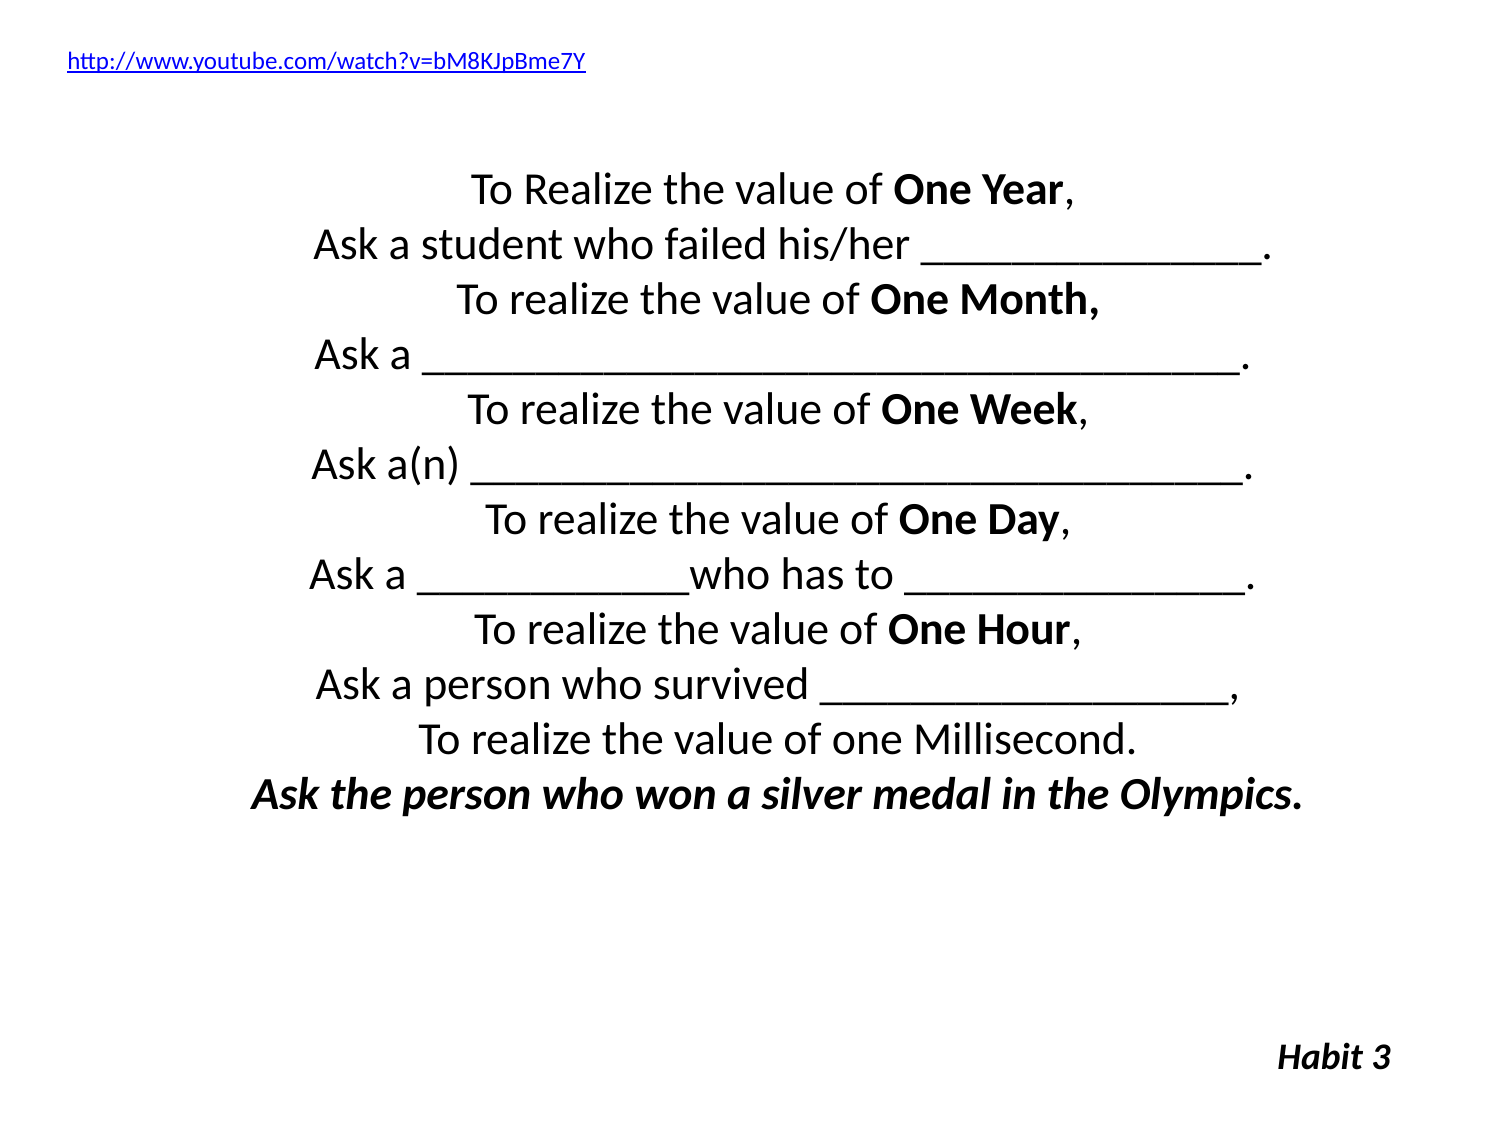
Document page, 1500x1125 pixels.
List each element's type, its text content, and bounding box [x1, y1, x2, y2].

text_box http://www.youtube.com/watch?v=bM8KJpBme7Y [52, 37, 602, 113]
text_box To Realize the value of One Year, Ask a student who failed his/her _______________. To realize the value of One Month, Ask a ____________________________________. To realize the value of One Week, Ask a(n) __________________________________. To realize the value of One Day, Ask a ____________who has to _______________. To realize the value of One Hour, Ask a person who survived __________________, To realize the value of one Millisecond. Ask the person who won a silver medal in the Olympics. [236, 151, 1320, 826]
text_box Habit 3 [1262, 1024, 1406, 1084]
